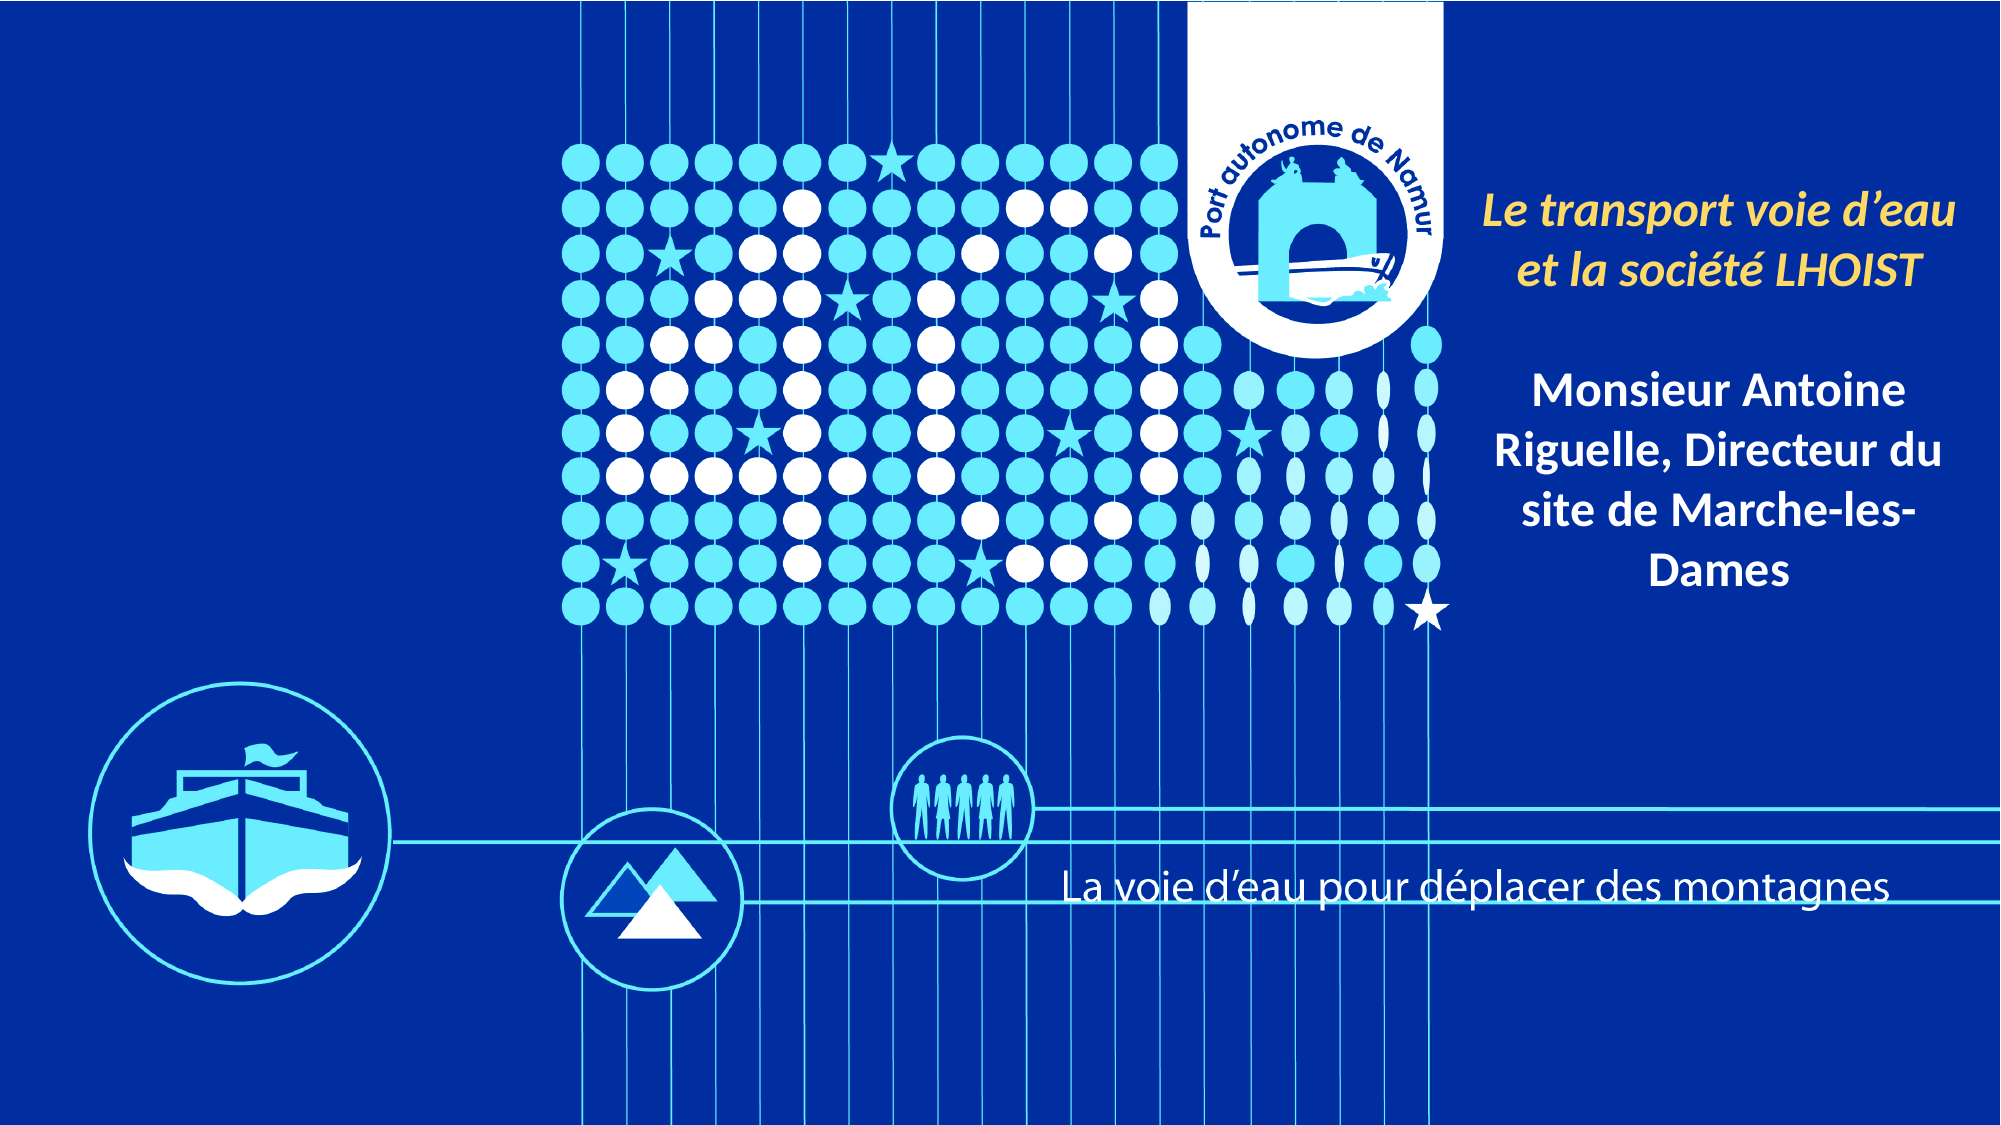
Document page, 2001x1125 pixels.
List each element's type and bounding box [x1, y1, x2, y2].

list [0, 1, 2000, 1125]
